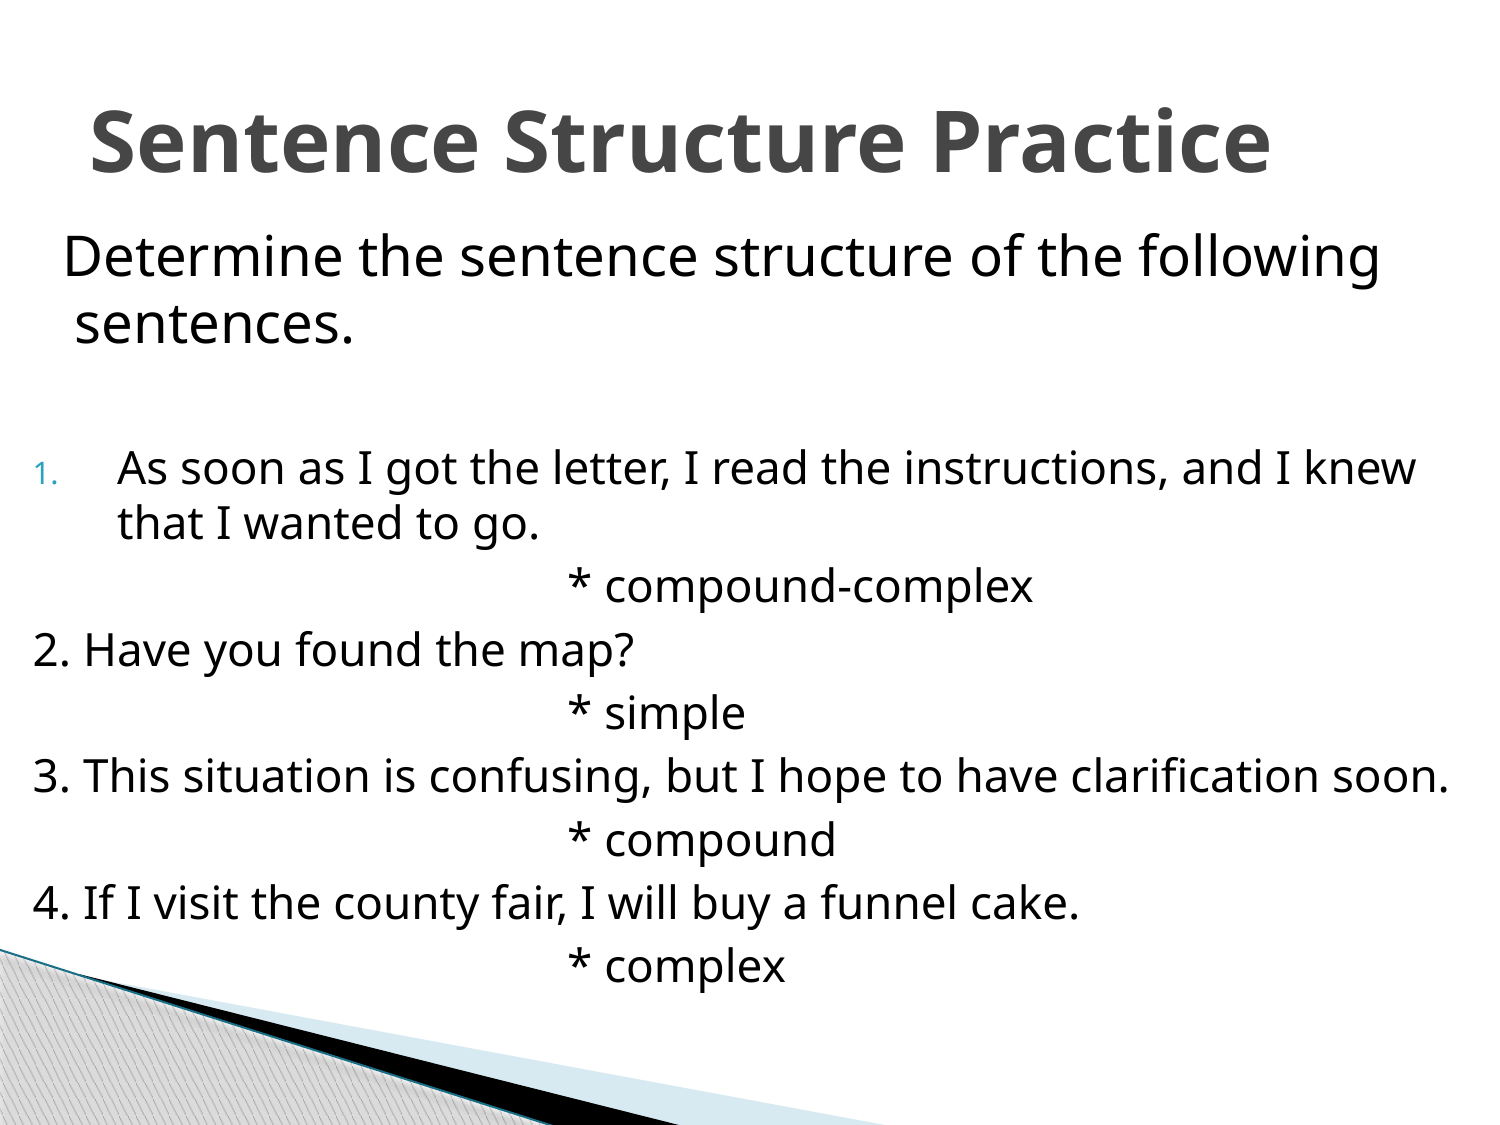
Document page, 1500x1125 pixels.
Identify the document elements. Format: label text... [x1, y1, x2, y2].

title Sentence Structure Practice [75, 45, 1425, 233]
list Determine the sentence structure of the following sentences. As soon as I got the letter, I read the instructions, and I knew that I wanted to go. * compound-complex 2. Have you found the map? * simple 3. This situation is confusing, but I hope to have clarification soon. * compound 4. If I visit the county fair, I will buy a funnel cake. * complex [0, 212, 1500, 1050]
